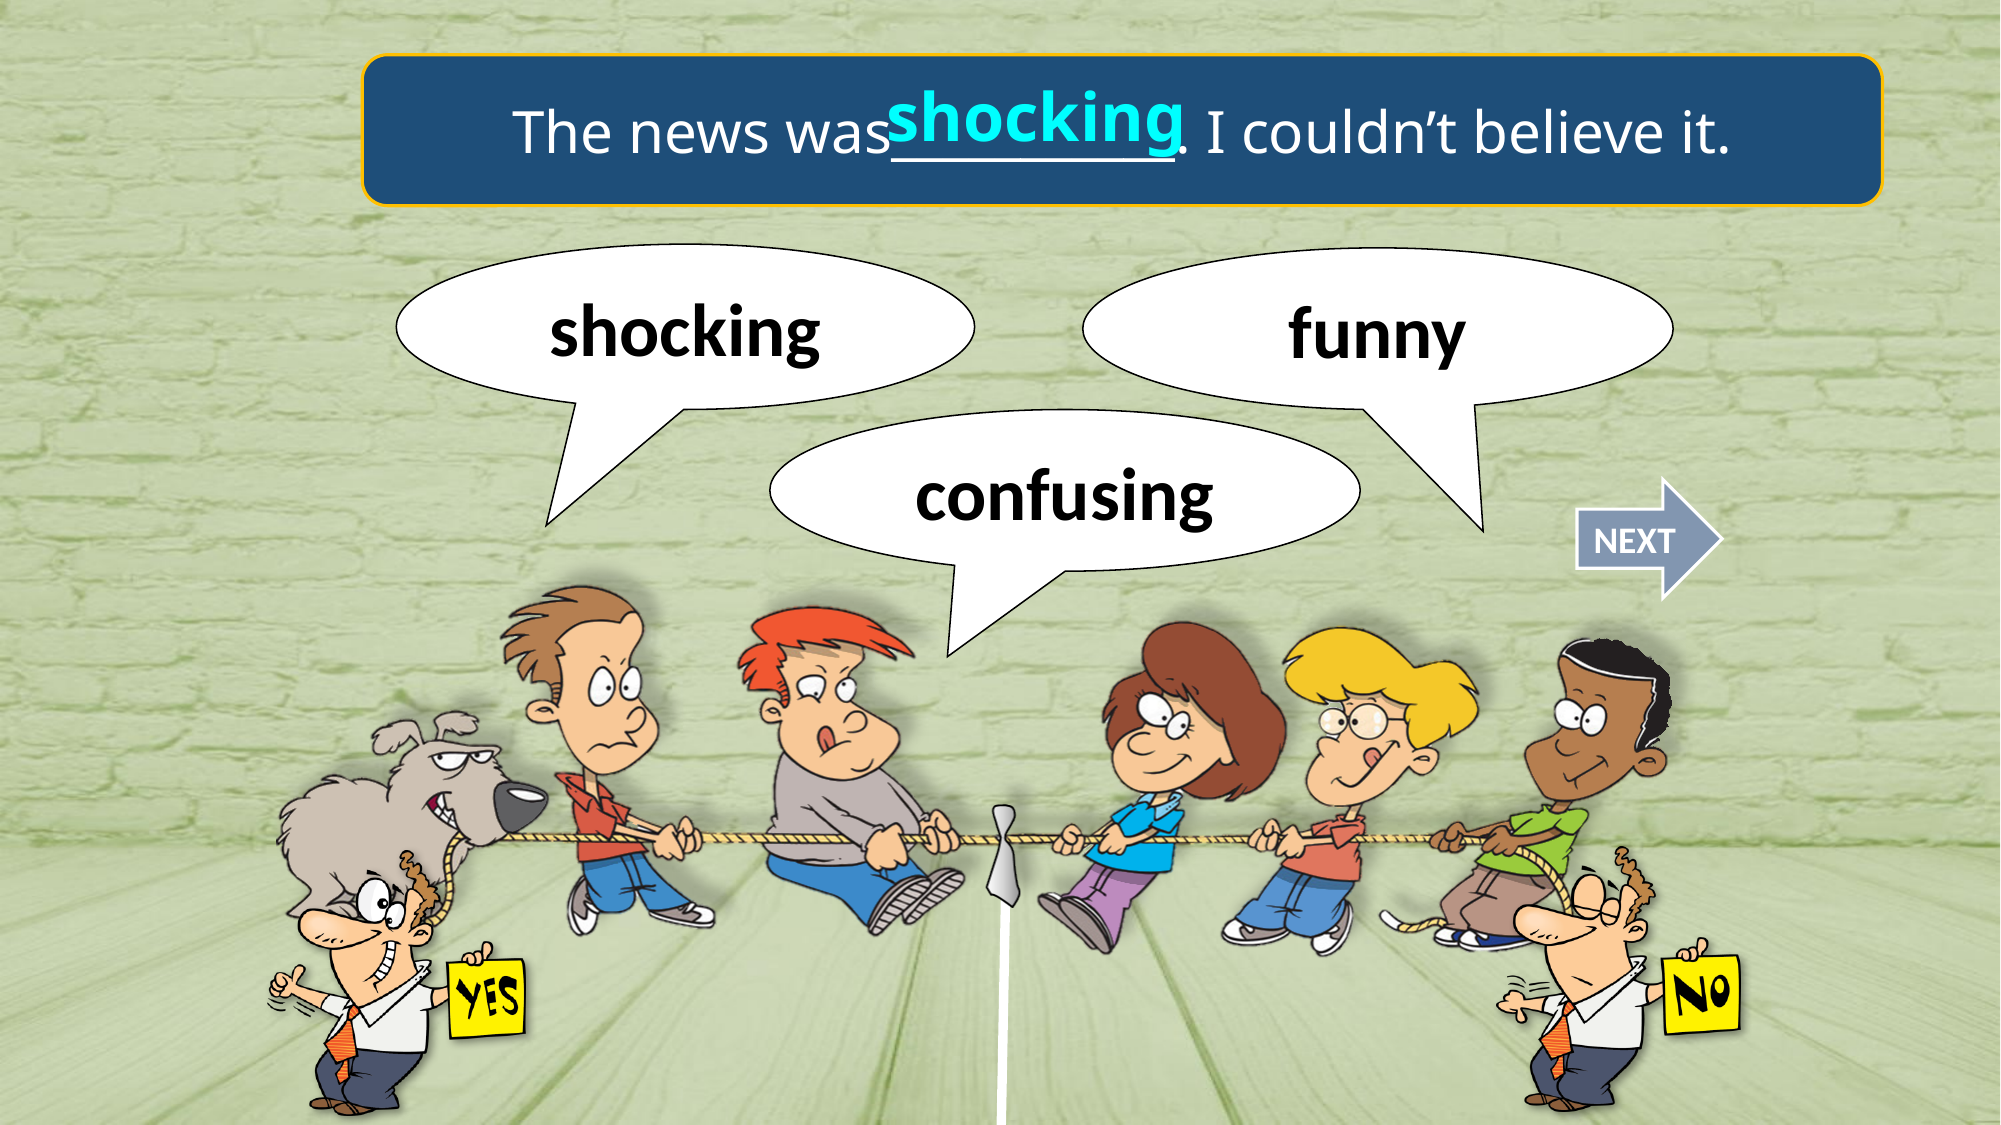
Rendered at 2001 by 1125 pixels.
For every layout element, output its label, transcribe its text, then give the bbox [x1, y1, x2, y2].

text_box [1000, 974, 1007, 1125]
text_box funny [1082, 247, 1674, 532]
text_box The news was___________. I couldn’t believe it. [362, 54, 1883, 206]
picture [0, 0, 2001, 1125]
text_box shocking [860, 67, 1213, 163]
text_box NEXT [1577, 479, 1723, 582]
text_box shocking [396, 244, 975, 526]
text_box confusing [769, 409, 1361, 571]
